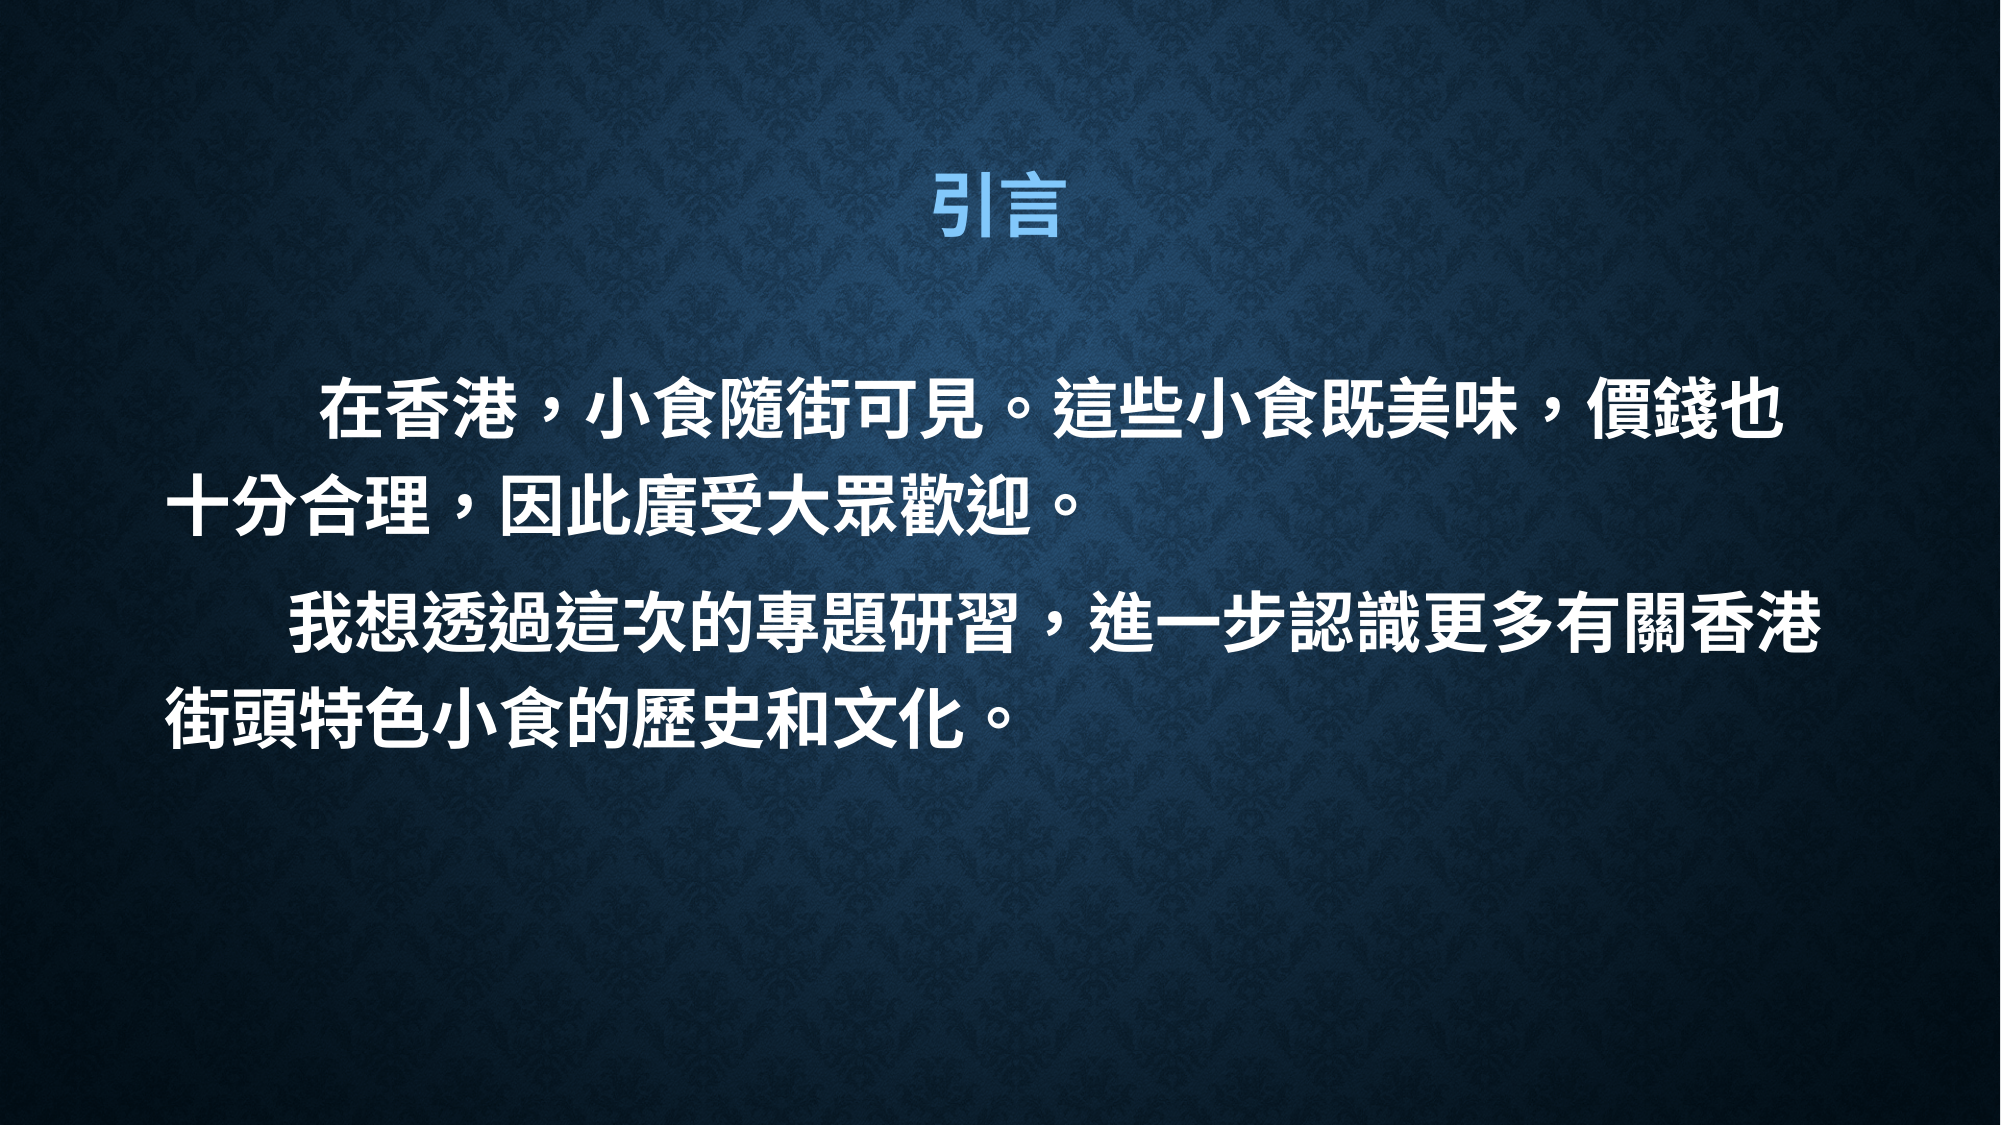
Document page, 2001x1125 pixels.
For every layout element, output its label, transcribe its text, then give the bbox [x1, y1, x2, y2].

list 在香港，小食隨街可見。這些小食既美味，價錢也十分合理，因此廣受大眾歡迎。 我想透過這次的專題研習，進一步認識更多有關香港街頭特色小食的歷史和文化。 [149, 343, 1849, 950]
title 引言 [149, 99, 1849, 318]
